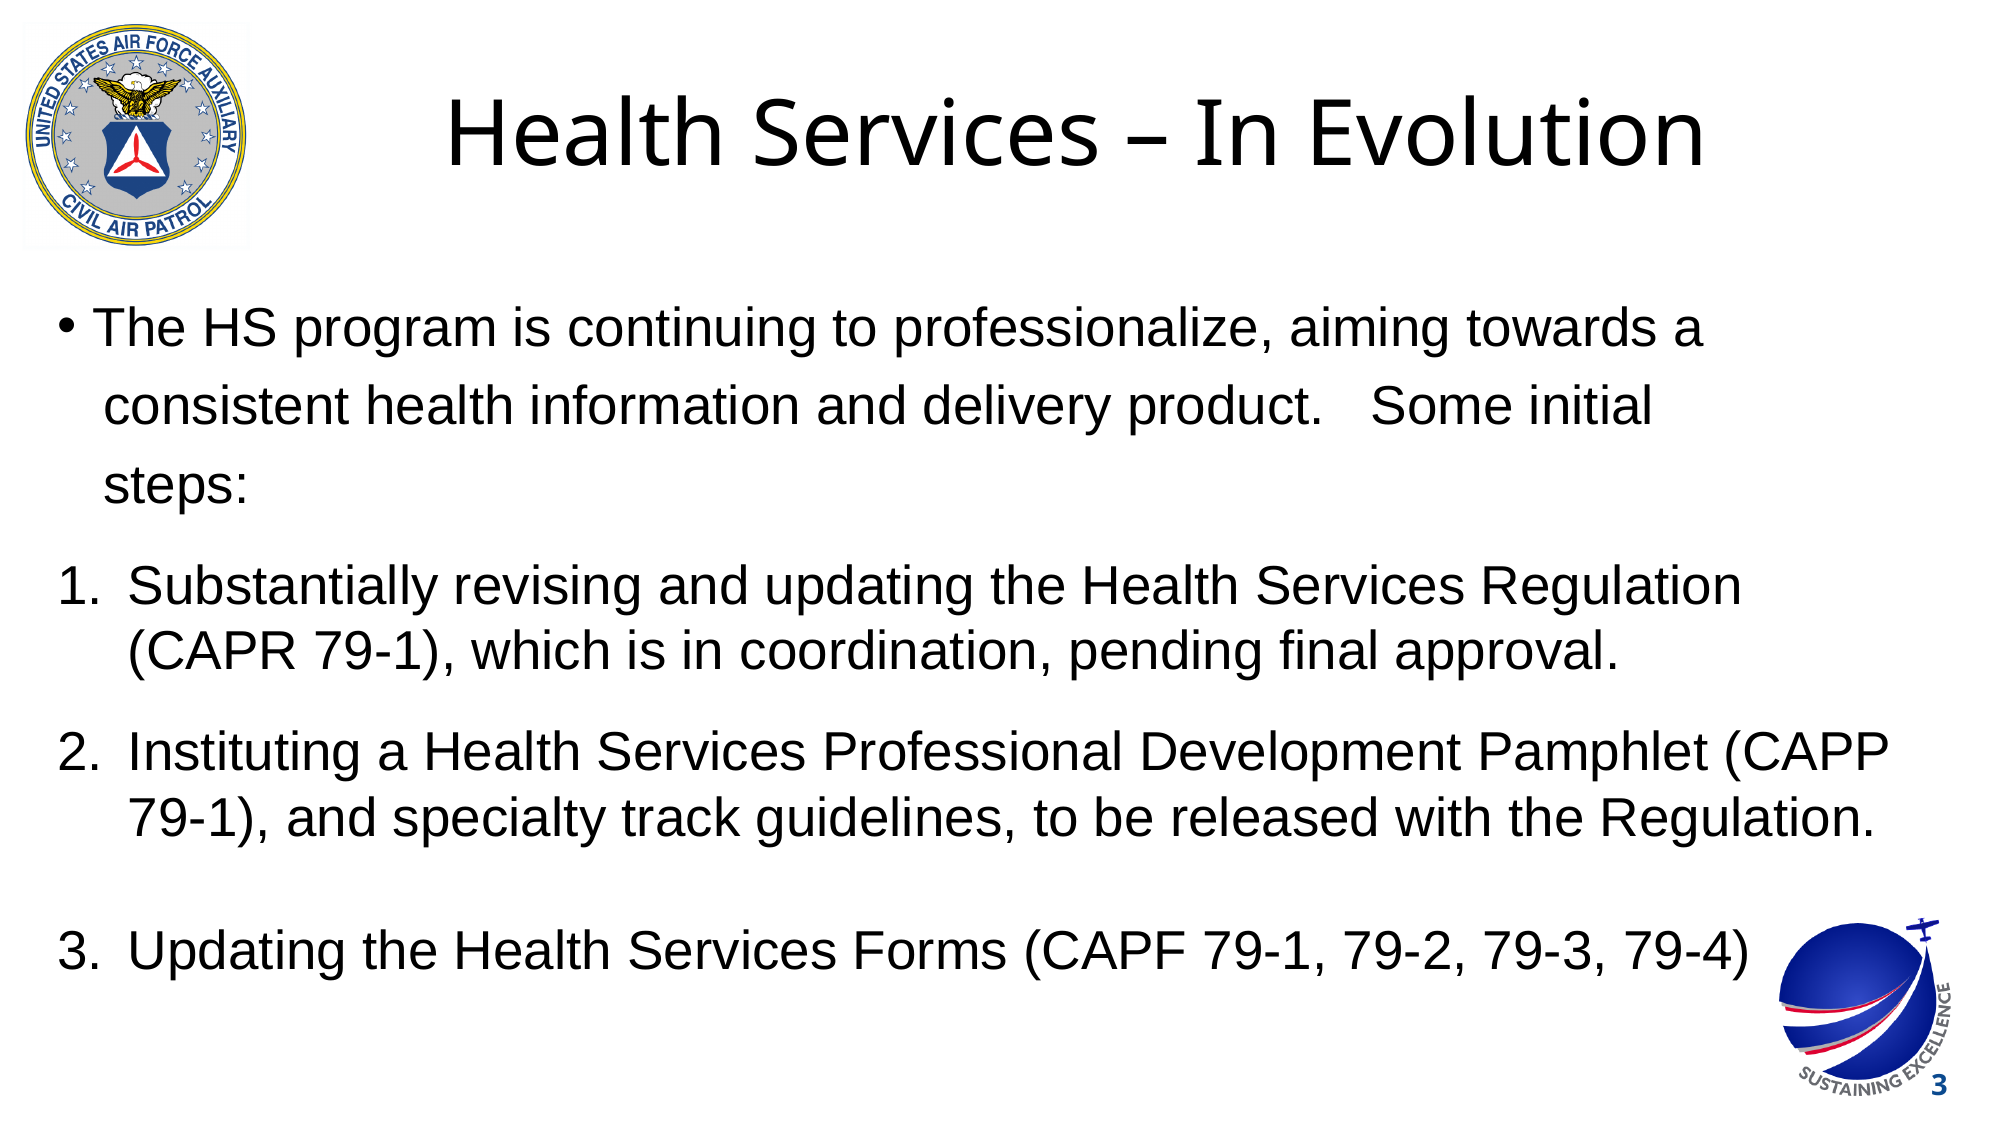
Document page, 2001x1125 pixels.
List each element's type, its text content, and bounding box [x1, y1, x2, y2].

title Health Services – In Evolution [265, 27, 1863, 245]
list The HS program is continuing to professionalize, aiming towards a consistent health information and delivery product. Some initial steps: Substantially revising and updating the Health Services Regulation (CAPR 79-1), which is in coordination, pending final approval. Instituting a Health Services Professional Development Pamphlet (CAPP 79-1), and specialty track guidelines, to be released with the Regulation. Updating the Health Services Forms (CAPF 79-1, 79-2, 79-3, 79-4) [42, 270, 1935, 1040]
picture [22, 22, 252, 251]
slide_number 3 [1823, 1059, 1963, 1119]
picture [1772, 913, 1955, 1100]
